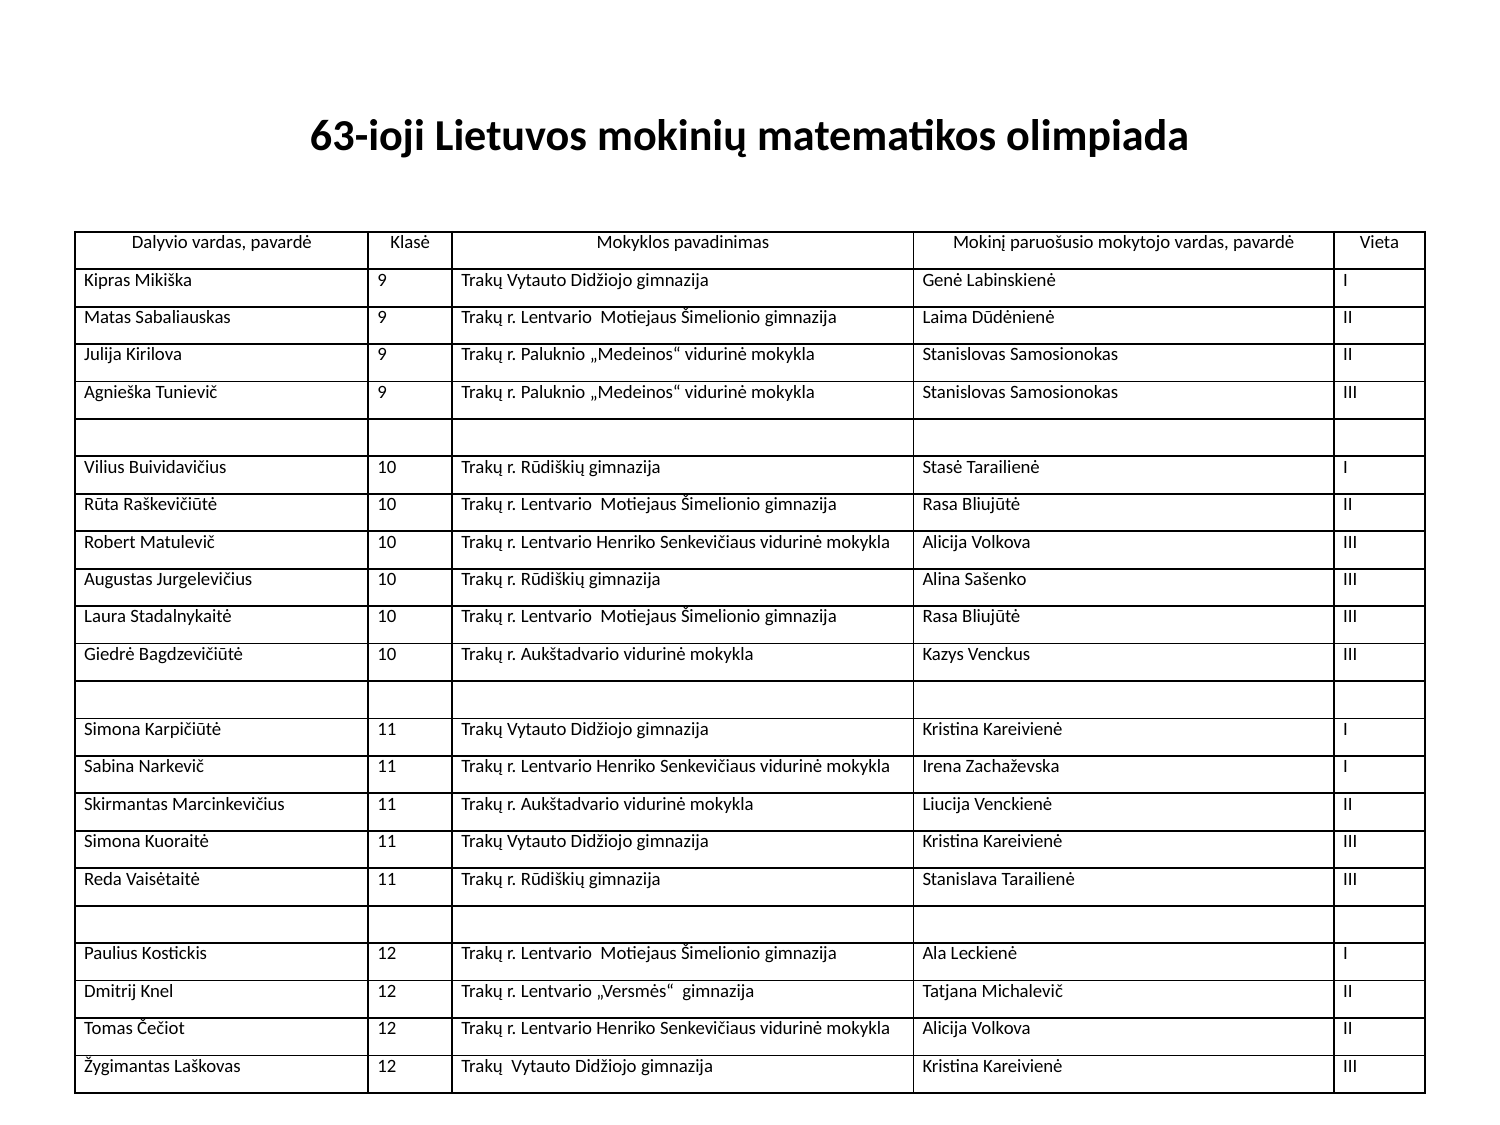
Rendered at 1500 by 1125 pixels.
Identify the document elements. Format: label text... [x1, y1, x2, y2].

table_cell 10 [369, 457, 451, 493]
table_cell 11 [369, 794, 451, 830]
table_cell III [1335, 1056, 1424, 1092]
table_header Vieta [1335, 233, 1424, 268]
table_cell 11 [369, 869, 451, 905]
table_cell Paulius Kostickis [76, 944, 367, 980]
table_cell Vilius Buividavičius [76, 457, 367, 493]
table_cell Laima Dūdėnienė [914, 308, 1333, 343]
table_cell 11 [369, 757, 451, 792]
table_cell 10 [369, 607, 451, 643]
table_header Klasė [369, 233, 451, 268]
table_cell Trakų r. Lentvario Motiejaus Šimelionio gimnazija [453, 495, 913, 530]
table_cell I [1335, 457, 1424, 493]
table_cell 12 [369, 1056, 451, 1092]
table_cell II [1335, 794, 1424, 830]
table_cell Agnieška Tunievič [76, 382, 367, 418]
table_cell Trakų r. Aukštadvario vidurinė mokykla [453, 794, 913, 830]
table_cell Kristina Kareivienė [914, 832, 1333, 867]
table_cell 9 [369, 308, 451, 343]
table_cell Simona Kuoraitė [76, 832, 367, 867]
table_cell Trakų Vytauto Didžiojo gimnazija [453, 832, 913, 867]
table_cell Genė Labinskienė [914, 270, 1333, 306]
table_cell Stanislovas Samosionokas [914, 382, 1333, 418]
table_cell [369, 907, 451, 942]
table_cell Žygimantas Laškovas [76, 1056, 367, 1092]
table_cell Stasė Tarailienė [914, 457, 1333, 493]
table_cell 9 [369, 270, 451, 306]
table_cell Trakų r. Lentvario „Versmės“ gimnazija [453, 981, 913, 1017]
table_cell 11 [369, 832, 451, 867]
table_cell 9 [369, 345, 451, 381]
table_cell [453, 907, 913, 942]
table_cell Skirmantas Marcinkevičius [76, 794, 367, 830]
title 63-ioji Lietuvos mokinių matematikos olimpiada [75, 45, 1425, 231]
table_cell III [1335, 607, 1424, 643]
table_cell Rasa Bliujūtė [914, 607, 1333, 643]
table_cell [453, 420, 913, 455]
table_cell Trakų r. Lentvario Motiejaus Šimelionio gimnazija [453, 308, 913, 343]
table_header Mokinį paruošusio mokytojo vardas, pavardė [914, 233, 1333, 268]
table_cell Trakų Vytauto Didžiojo gimnazija [453, 719, 913, 755]
table_cell Trakų r. Rūdiškių gimnazija [453, 869, 913, 905]
table_cell Stanislava Tarailienė [914, 869, 1333, 905]
table_cell Tomas Čečiot [76, 1019, 367, 1055]
table_cell Matas Sabaliauskas [76, 308, 367, 343]
table_cell Reda Vaisėtaitė [76, 869, 367, 905]
table_cell Kristina Kareivienė [914, 719, 1333, 755]
table_cell Irena Zachaževska [914, 757, 1333, 792]
table_cell Trakų r. Lentvario Henriko Senkevičiaus vidurinė mokykla [453, 532, 913, 568]
table_cell Dmitrij Knel [76, 981, 367, 1017]
table_cell [1335, 907, 1424, 942]
table_cell Augustas Jurgelevičius [76, 570, 367, 605]
table_cell II [1335, 345, 1424, 381]
table_cell Trakų r. Aukštadvario vidurinė mokykla [453, 644, 913, 680]
table_cell Liucija Venckienė [914, 794, 1333, 830]
table_cell Alina Sašenko [914, 570, 1333, 605]
table_cell [369, 682, 451, 718]
table_cell II [1335, 1019, 1424, 1055]
table_cell III [1335, 570, 1424, 605]
table_header Dalyvio vardas, pavardė [76, 233, 367, 268]
table_cell Trakų r. Rūdiškių gimnazija [453, 570, 913, 605]
table_cell Kipras Mikiška [76, 270, 367, 306]
table_cell 9 [369, 382, 451, 418]
table_cell III [1335, 869, 1424, 905]
table_cell Trakų r. Lentvario Henriko Senkevičiaus vidurinė mokykla [453, 1019, 913, 1055]
table_cell Trakų r. Lentvario Henriko Senkevičiaus vidurinė mokykla [453, 757, 913, 792]
table_cell Ala Leckienė [914, 944, 1333, 980]
table_cell 12 [369, 944, 451, 980]
table_cell Rasa Bliujūtė [914, 495, 1333, 530]
table_cell II [1335, 981, 1424, 1017]
table_cell Trakų Vytauto Didžiojo gimnazija [453, 1056, 913, 1092]
table_cell 10 [369, 644, 451, 680]
table_cell Trakų Vytauto Didžiojo gimnazija [453, 270, 913, 306]
table_cell 10 [369, 532, 451, 568]
table_cell Rūta Raškevičiūtė [76, 495, 367, 530]
table_cell I [1335, 719, 1424, 755]
table_cell Simona Karpičiūtė [76, 719, 367, 755]
table_cell Trakų r. Paluknio „Medeinos“ vidurinė mokykla [453, 345, 913, 381]
table_cell [76, 907, 367, 942]
table_cell Sabina Narkevič [76, 757, 367, 792]
table_cell I [1335, 270, 1424, 306]
table_cell Kazys Venckus [914, 644, 1333, 680]
table_cell Trakų r. Rūdiškių gimnazija [453, 457, 913, 493]
table_cell 11 [369, 719, 451, 755]
table_cell [369, 420, 451, 455]
table_cell Laura Stadalnykaitė [76, 607, 367, 643]
table_cell Trakų r. Lentvario Motiejaus Šimelionio gimnazija [453, 607, 913, 643]
table_cell III [1335, 532, 1424, 568]
table_cell II [1335, 308, 1424, 343]
table_header Mokyklos pavadinimas [453, 233, 913, 268]
table_cell 10 [369, 570, 451, 605]
table_cell Giedrė Bagdzevičiūtė [76, 644, 367, 680]
table_cell Julija Kirilova [76, 345, 367, 381]
table_cell Stanislovas Samosionokas [914, 345, 1333, 381]
table_cell I [1335, 944, 1424, 980]
table_cell [1335, 682, 1424, 718]
table_cell Tatjana Michalevič [914, 981, 1333, 1017]
table_cell III [1335, 644, 1424, 680]
table_cell Alicija Volkova [914, 1019, 1333, 1055]
table_cell II [1335, 495, 1424, 530]
table_cell Trakų r. Paluknio „Medeinos“ vidurinė mokykla [453, 382, 913, 418]
table_cell Alicija Volkova [914, 532, 1333, 568]
table_cell Robert Matulevič [76, 532, 367, 568]
table_cell [1335, 420, 1424, 455]
table_cell [914, 682, 1333, 718]
table_cell Trakų r. Lentvario Motiejaus Šimelionio gimnazija [453, 944, 913, 980]
table_cell III [1335, 832, 1424, 867]
table_cell III [1335, 382, 1424, 418]
table_cell [914, 420, 1333, 455]
table_cell [453, 682, 913, 718]
table_cell Kristina Kareivienė [914, 1056, 1333, 1092]
table_cell 12 [369, 981, 451, 1017]
table_cell [76, 420, 367, 455]
table_cell [914, 907, 1333, 942]
table_cell 10 [369, 495, 451, 530]
table_cell 12 [369, 1019, 451, 1055]
table_cell I [1335, 757, 1424, 792]
table_cell [76, 682, 367, 718]
